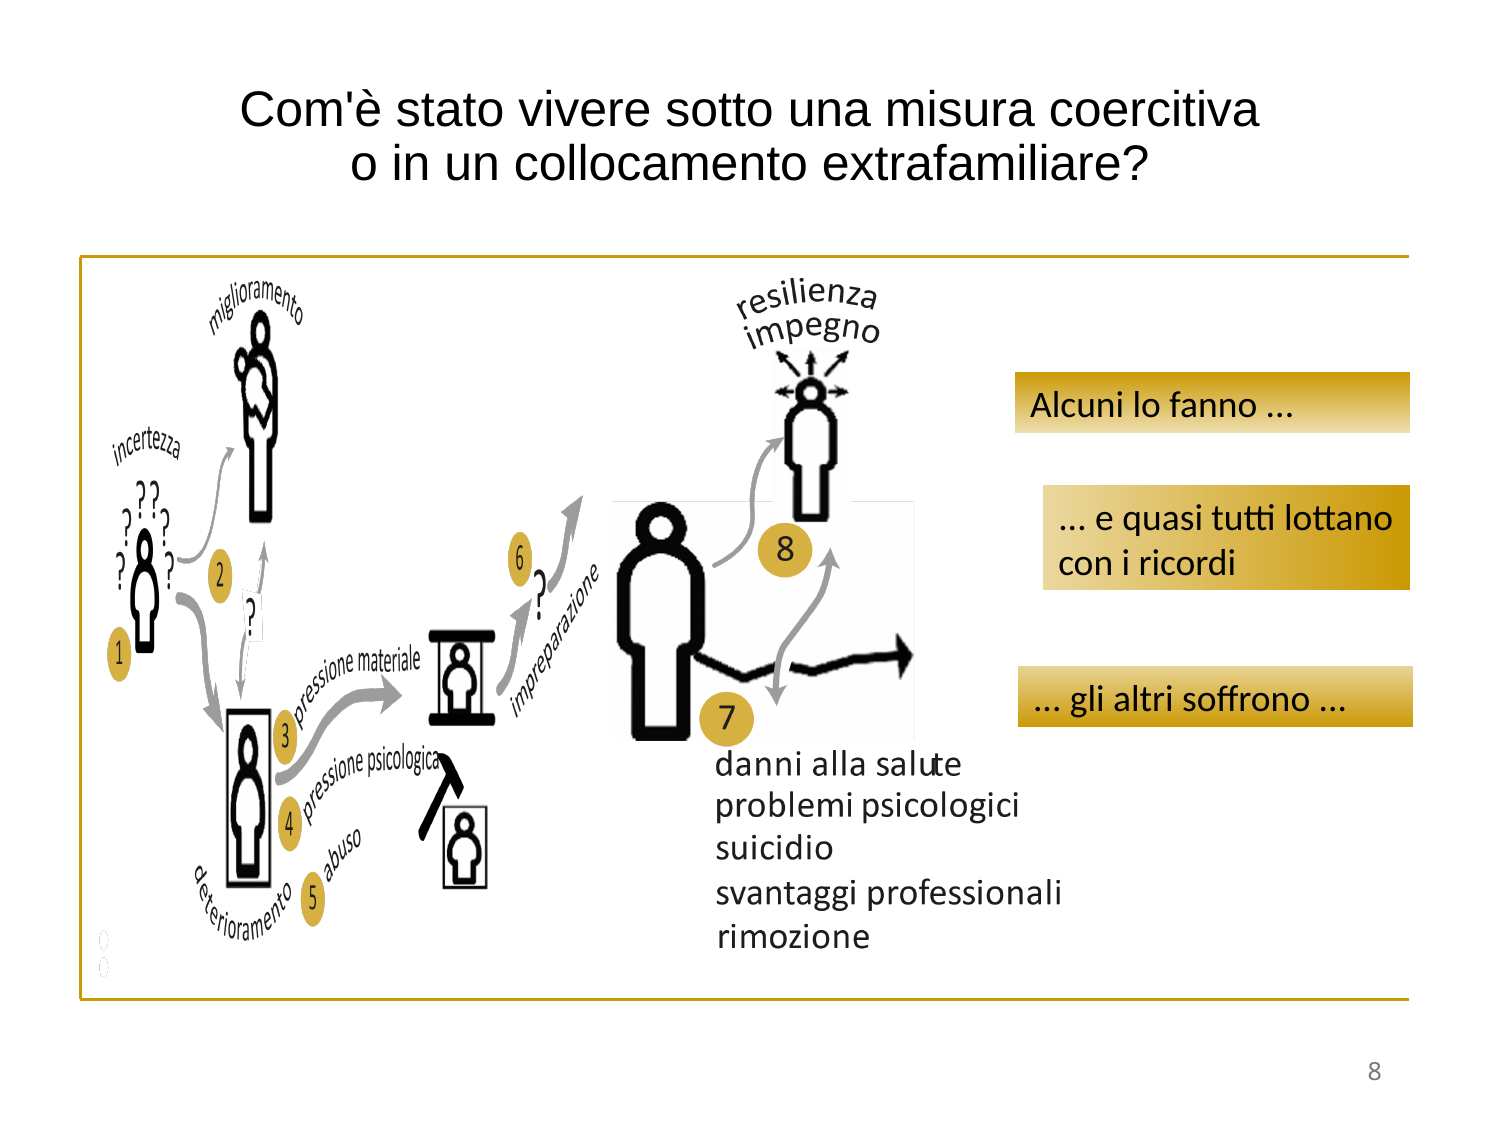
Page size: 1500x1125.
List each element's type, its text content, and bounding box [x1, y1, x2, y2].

text_box ... gli altri soffrono ... [1060, 666, 1413, 727]
slide_number 8 [1059, 1042, 1397, 1103]
picture [89, 266, 603, 978]
text_box ... e quasi tutti lottano con i ricordi [1060, 485, 1410, 590]
title Com'è stato vivere sotto una misura coercitiva o in un collocamento extrafamiliare? [103, 59, 1397, 216]
text_box Alcuni lo fanno ... [1060, 372, 1410, 433]
picture [611, 269, 1060, 960]
